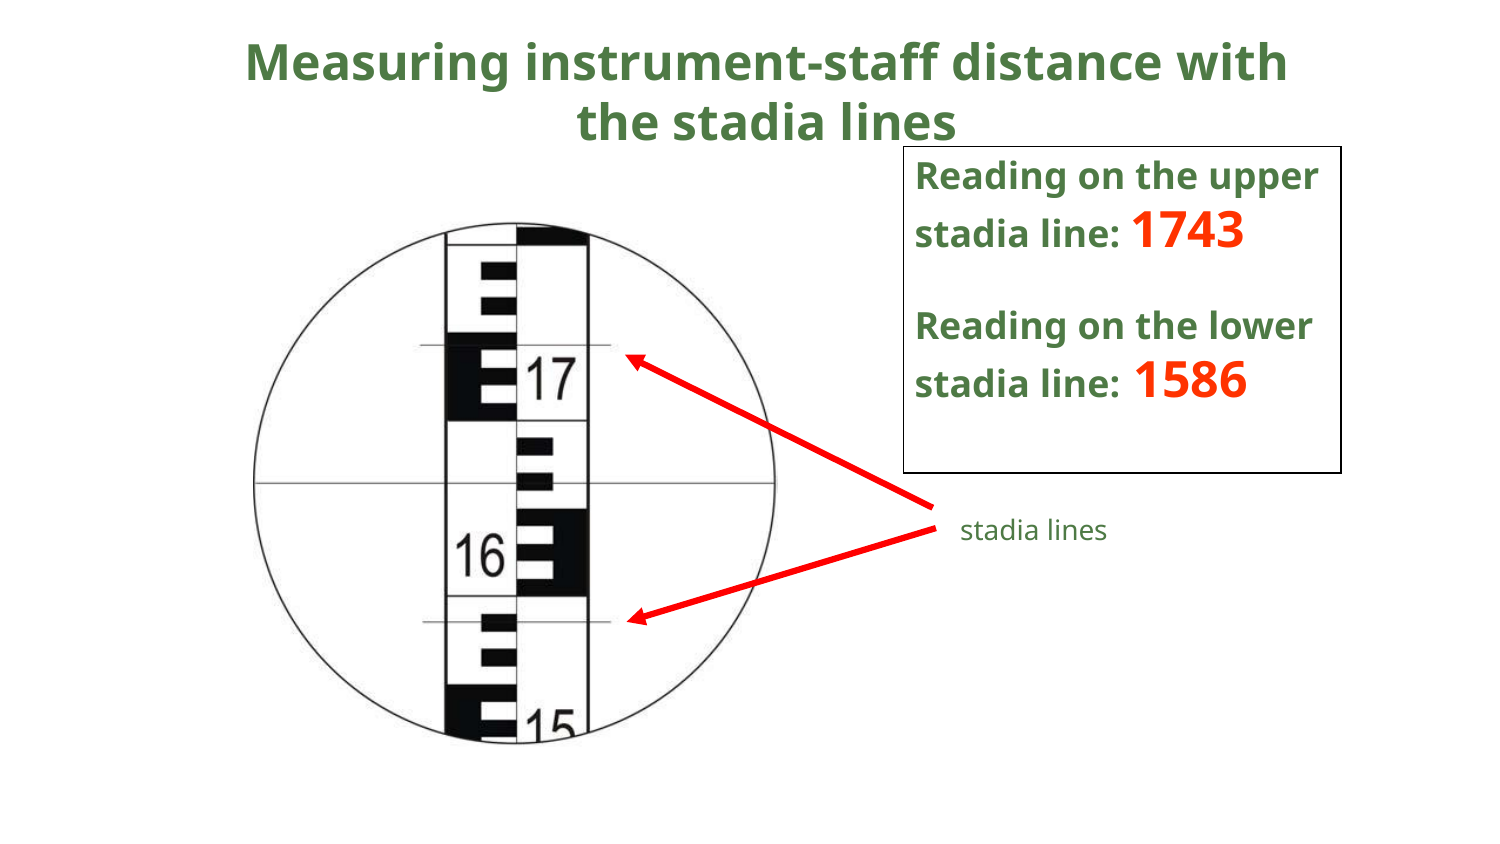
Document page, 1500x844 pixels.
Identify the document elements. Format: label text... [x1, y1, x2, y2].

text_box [624, 354, 933, 509]
picture [253, 155, 778, 811]
text_box Measuring instrument-staff distance with the stadia lines [187, 0, 1313, 170]
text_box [626, 527, 937, 623]
text_box Reading on the upper stadia line: 1743 Reading on the lower stadia line: 1586 [903, 146, 1342, 473]
text_box stadia lines [945, 505, 1123, 554]
